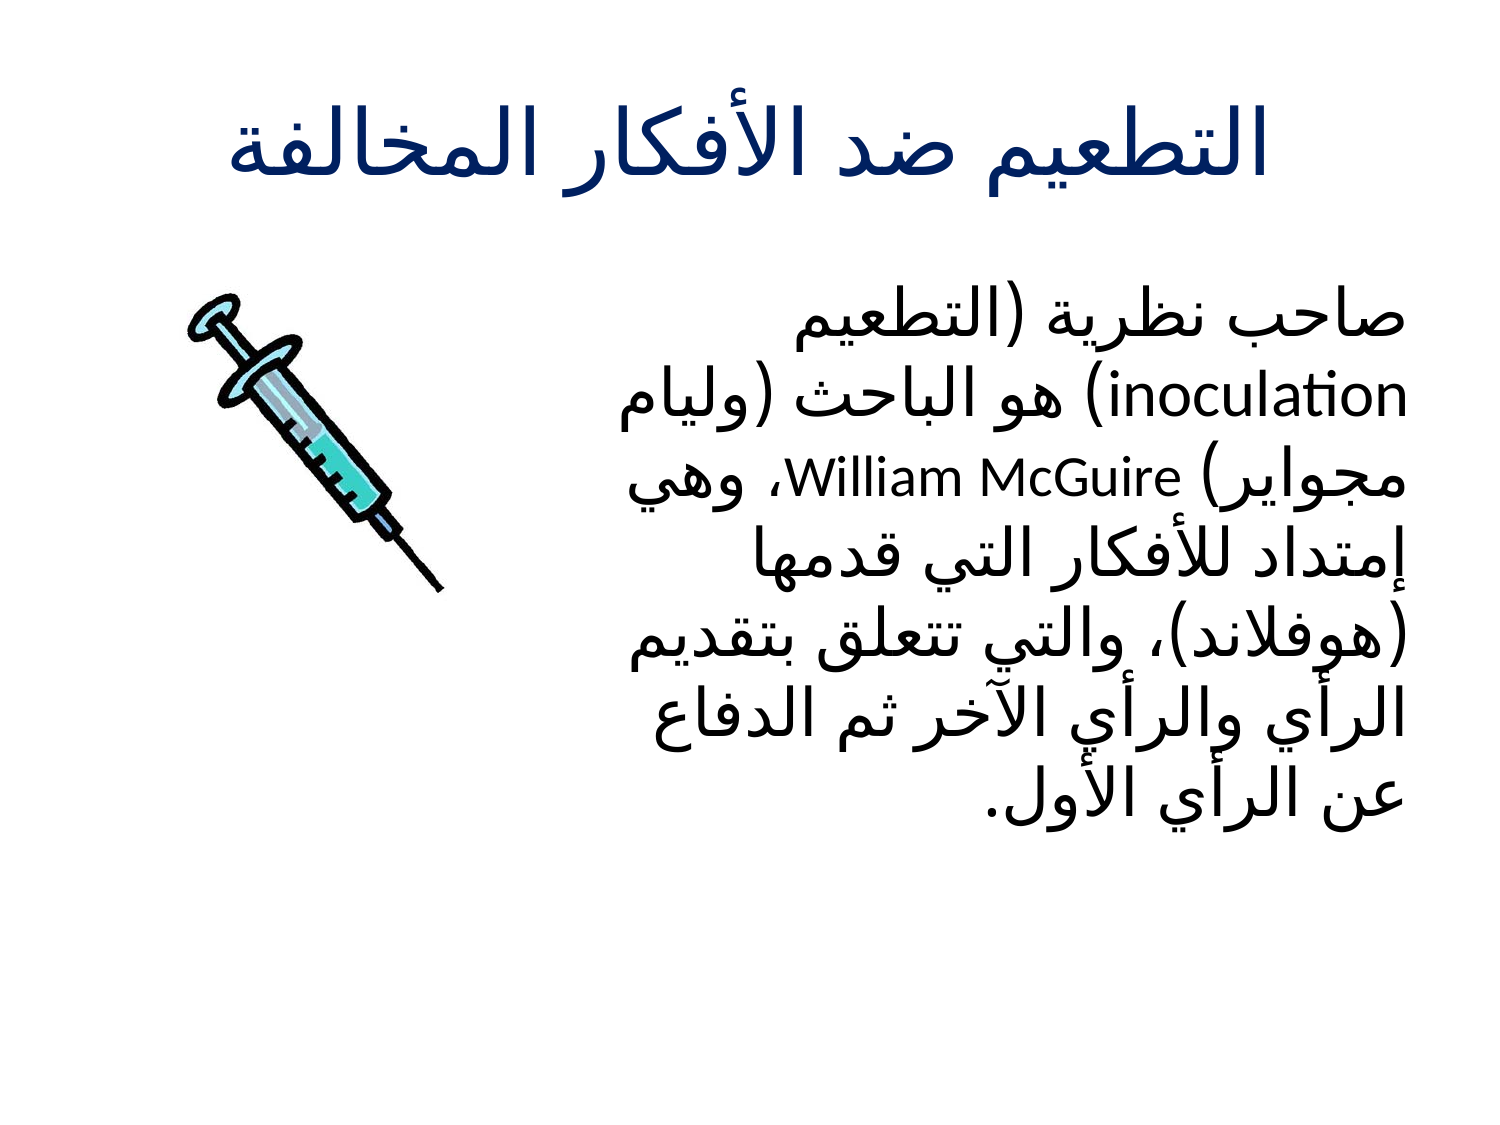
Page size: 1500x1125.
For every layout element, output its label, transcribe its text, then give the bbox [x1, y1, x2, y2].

picture [170, 278, 459, 610]
list صاحب نظرية (التطعيم inoculation) هو الباحث (وليام مجواير) William McGuire، وهي إمتداد للأفكار التي قدمها (هوفلاند)، والتي تتعلق بتقديم الرأي والرأي الآخر ثم الدفاع عن الرأي الأول. [537, 262, 1425, 1005]
title التطعيم ضد الأفكار المخالفة [75, 45, 1425, 233]
